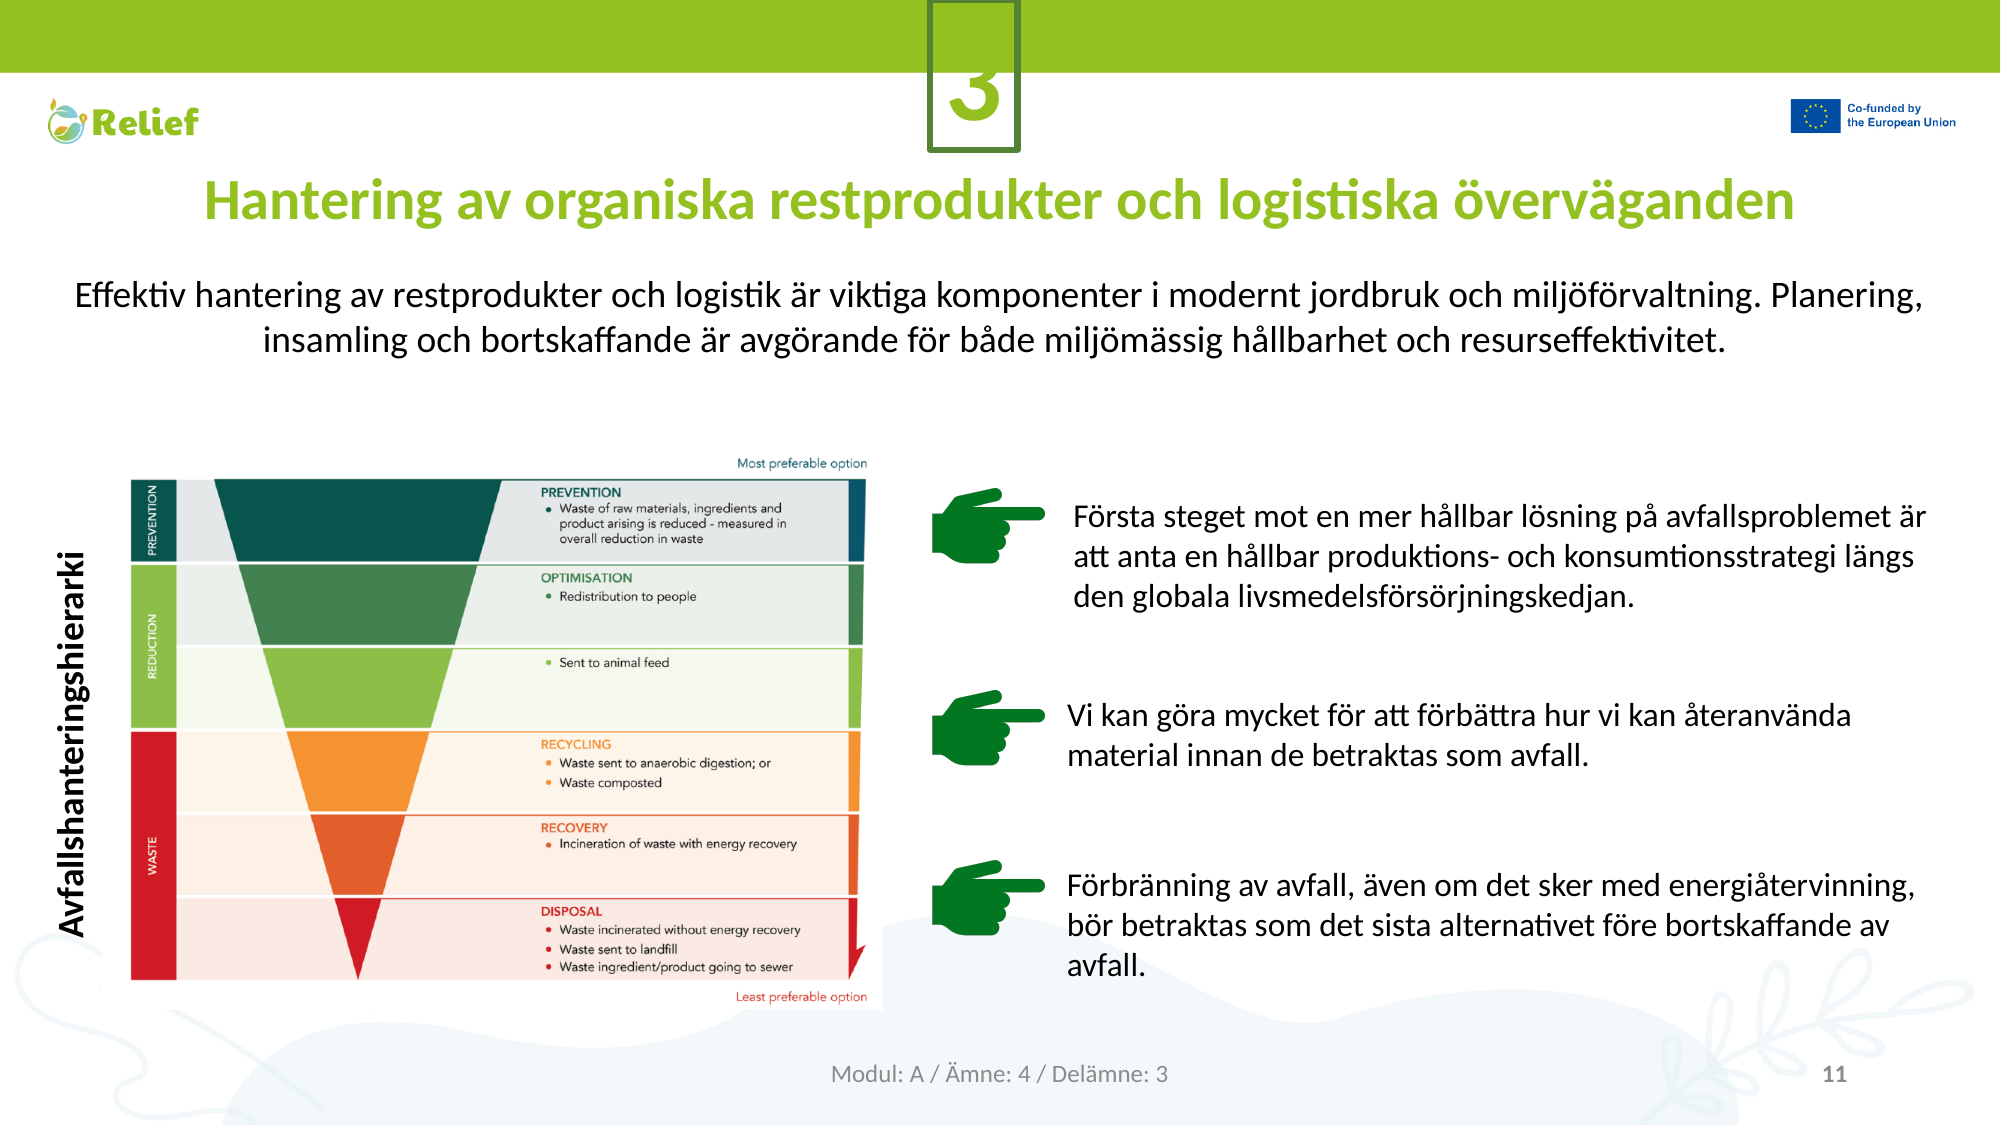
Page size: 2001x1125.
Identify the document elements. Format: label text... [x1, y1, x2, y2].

text_box Vi kan göra mycket för att förbättra hur vi kan återanvända material innan de betraktas som avfall. [1053, 685, 1962, 781]
text_box Hantering av organiska restprodukter och logistiska överväganden [22, 154, 1978, 239]
footer Modul: A / Ämne: 4 / Delämne: 3 [22, 1023, 1978, 1122]
text_box Avfallshanteringshierarki [38, 471, 99, 1010]
text_box 3 [930, 0, 1018, 150]
text_box Effektiv hantering av restprodukter och logistik är viktiga komponenter i modernt jordbruk och miljöförvaltning. Planering, insamling och bortskaffande är avgörande för både miljömässig hållbarhet och resurseffektivitet. [47, 262, 1953, 368]
text_box Förbränning av avfall, även om det sker med energiåtervinning, bör betraktas som det sista alternativet före bortskaffande av avfall. [1052, 855, 1953, 991]
picture [0, 0, 2001, 1125]
text_box Första steget mot en mer hållbar lösning på avfallsproblemet är att anta en hållbar produktions- och konsumtionsstrategi längs den globala livsmedelsförsörjningskedjan. [1058, 486, 1953, 622]
